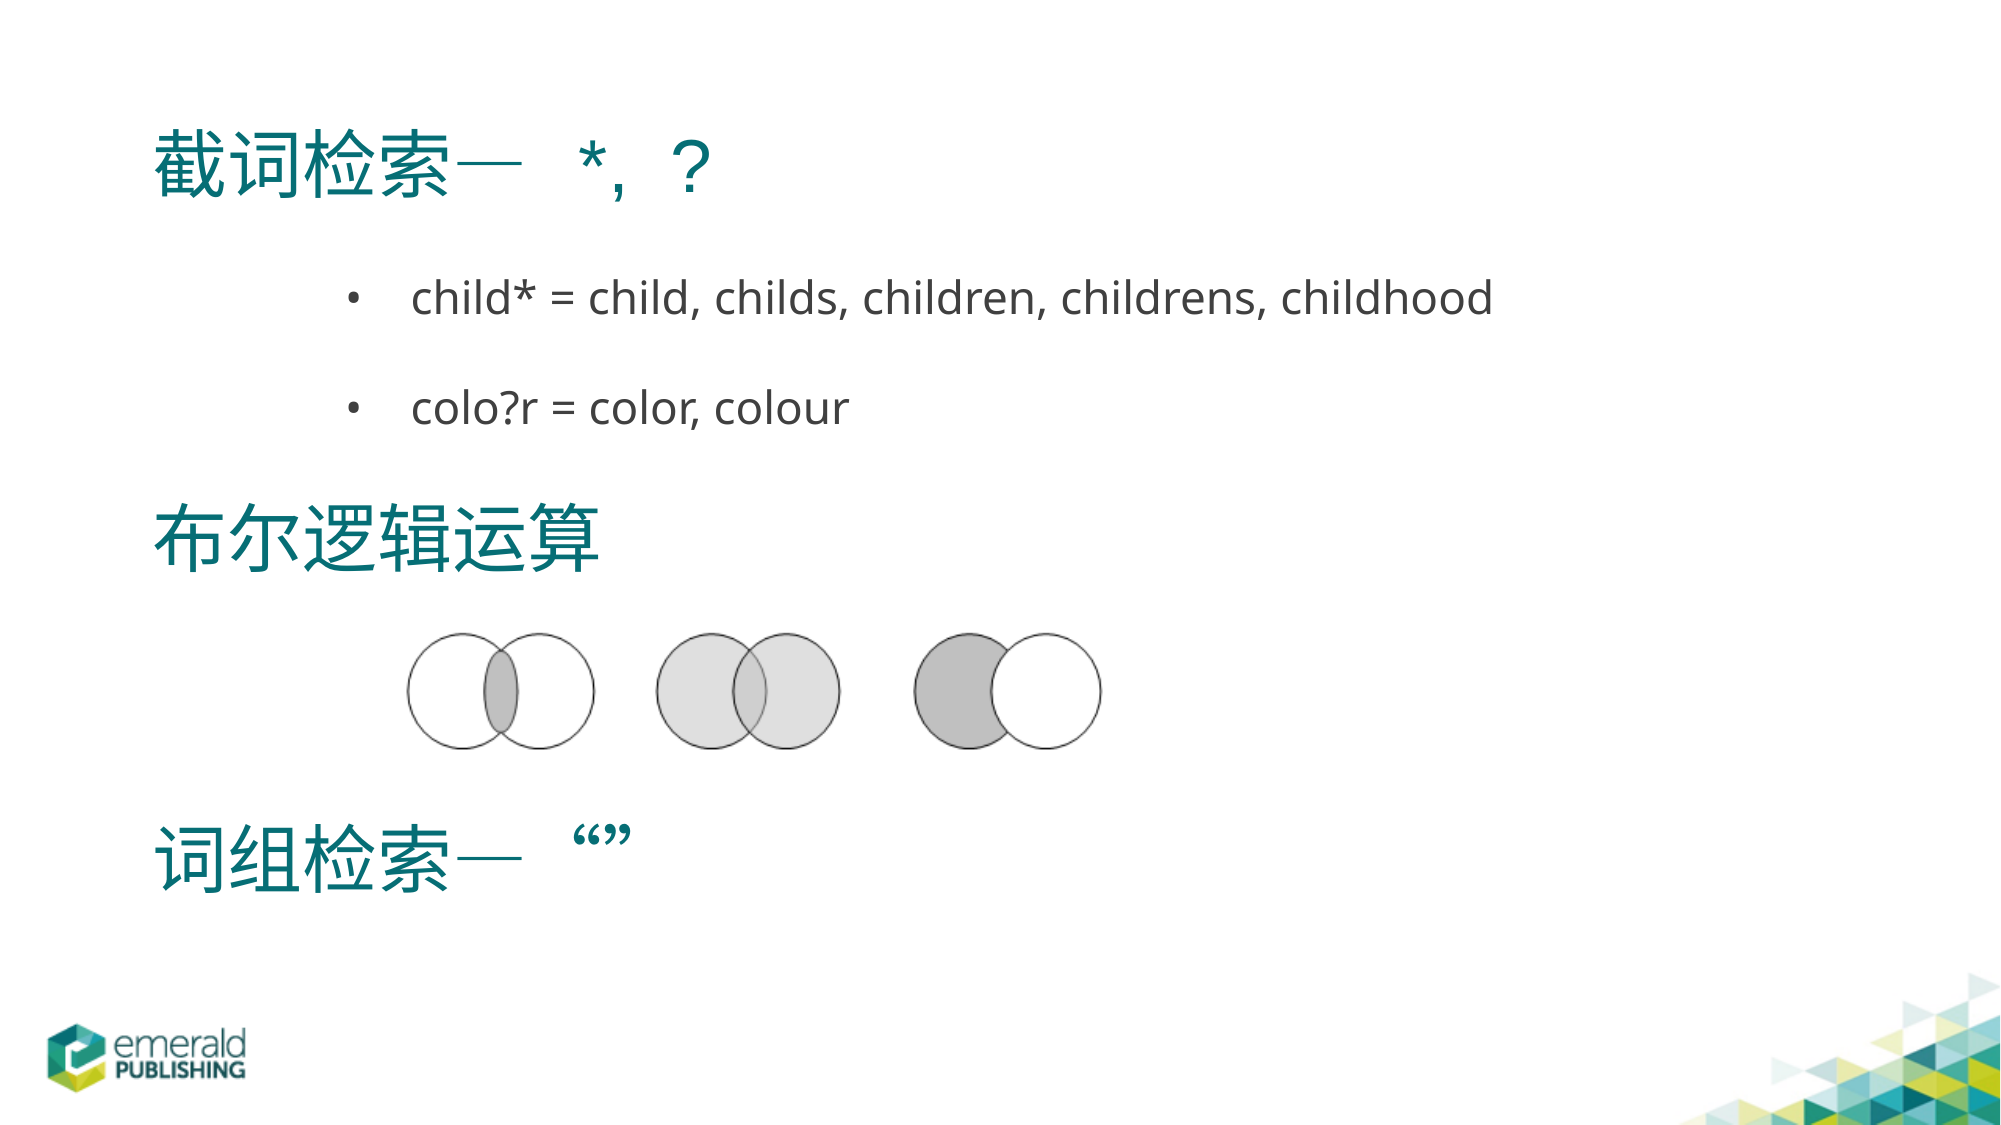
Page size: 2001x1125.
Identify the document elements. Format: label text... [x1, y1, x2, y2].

text_box 布尔逻辑运算 [137, 433, 1863, 651]
picture [0, 0, 2001, 1125]
text_box • child* = child, childs, children, childrens, childhood • colo?r = color, colour [330, 261, 1510, 433]
text_box 词组检索—“” [137, 754, 1863, 973]
title 截词检索— *, ? [137, 59, 1863, 278]
